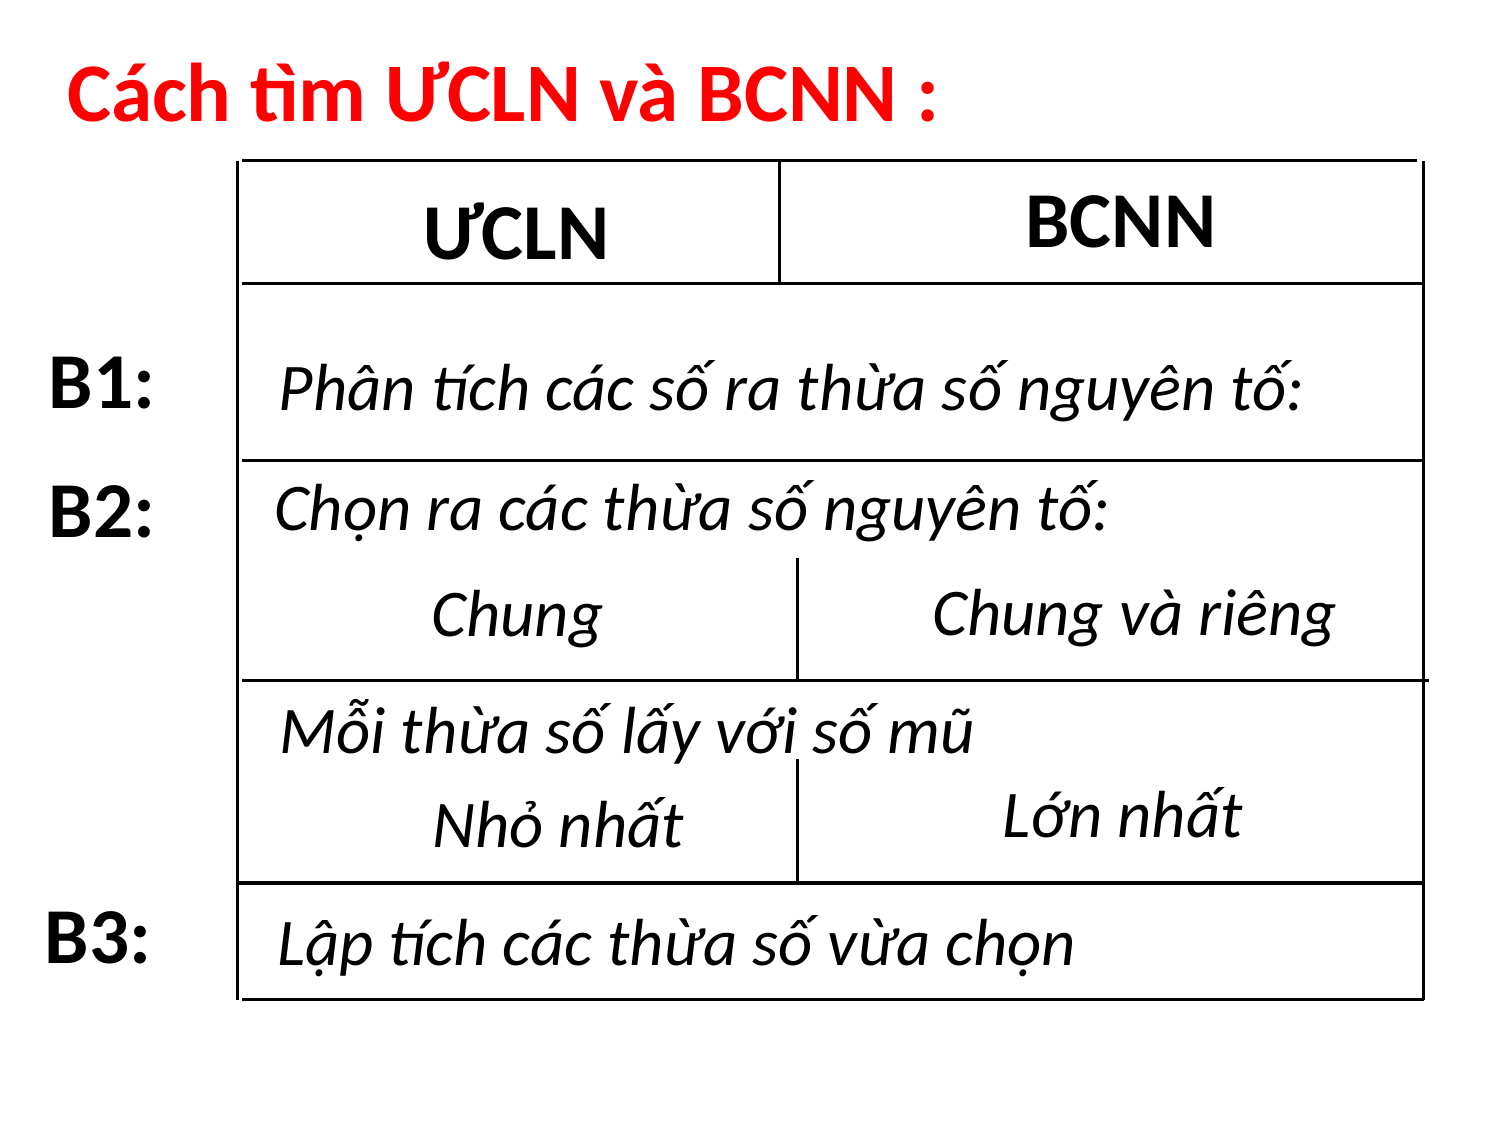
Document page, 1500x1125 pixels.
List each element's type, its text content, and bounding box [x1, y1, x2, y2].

text_box Chung [417, 562, 619, 658]
text_box BCNN [1010, 170, 1232, 271]
text_box B3: [30, 876, 167, 987]
text_box Lập tích các thừa số vừa chọn [247, 892, 1107, 987]
text_box Cách tìm ƯCLN và BCNN : [52, 30, 955, 146]
text_box B1: [34, 321, 171, 432]
text_box Mỗi thừa số lấy với số mũ [264, 688, 1006, 774]
text_box Lớn nhất [987, 763, 1258, 858]
text_box B2: [34, 451, 171, 562]
text_box Chung và riêng [918, 561, 1353, 656]
text_box Phân tích các số ra thừa số nguyên tố: [264, 336, 1335, 432]
text_box Chọn ra các thừa số nguyên tố: [259, 468, 1141, 551]
text_box ƯCLN [408, 172, 625, 282]
text_box Nhỏ nhất [417, 773, 699, 869]
